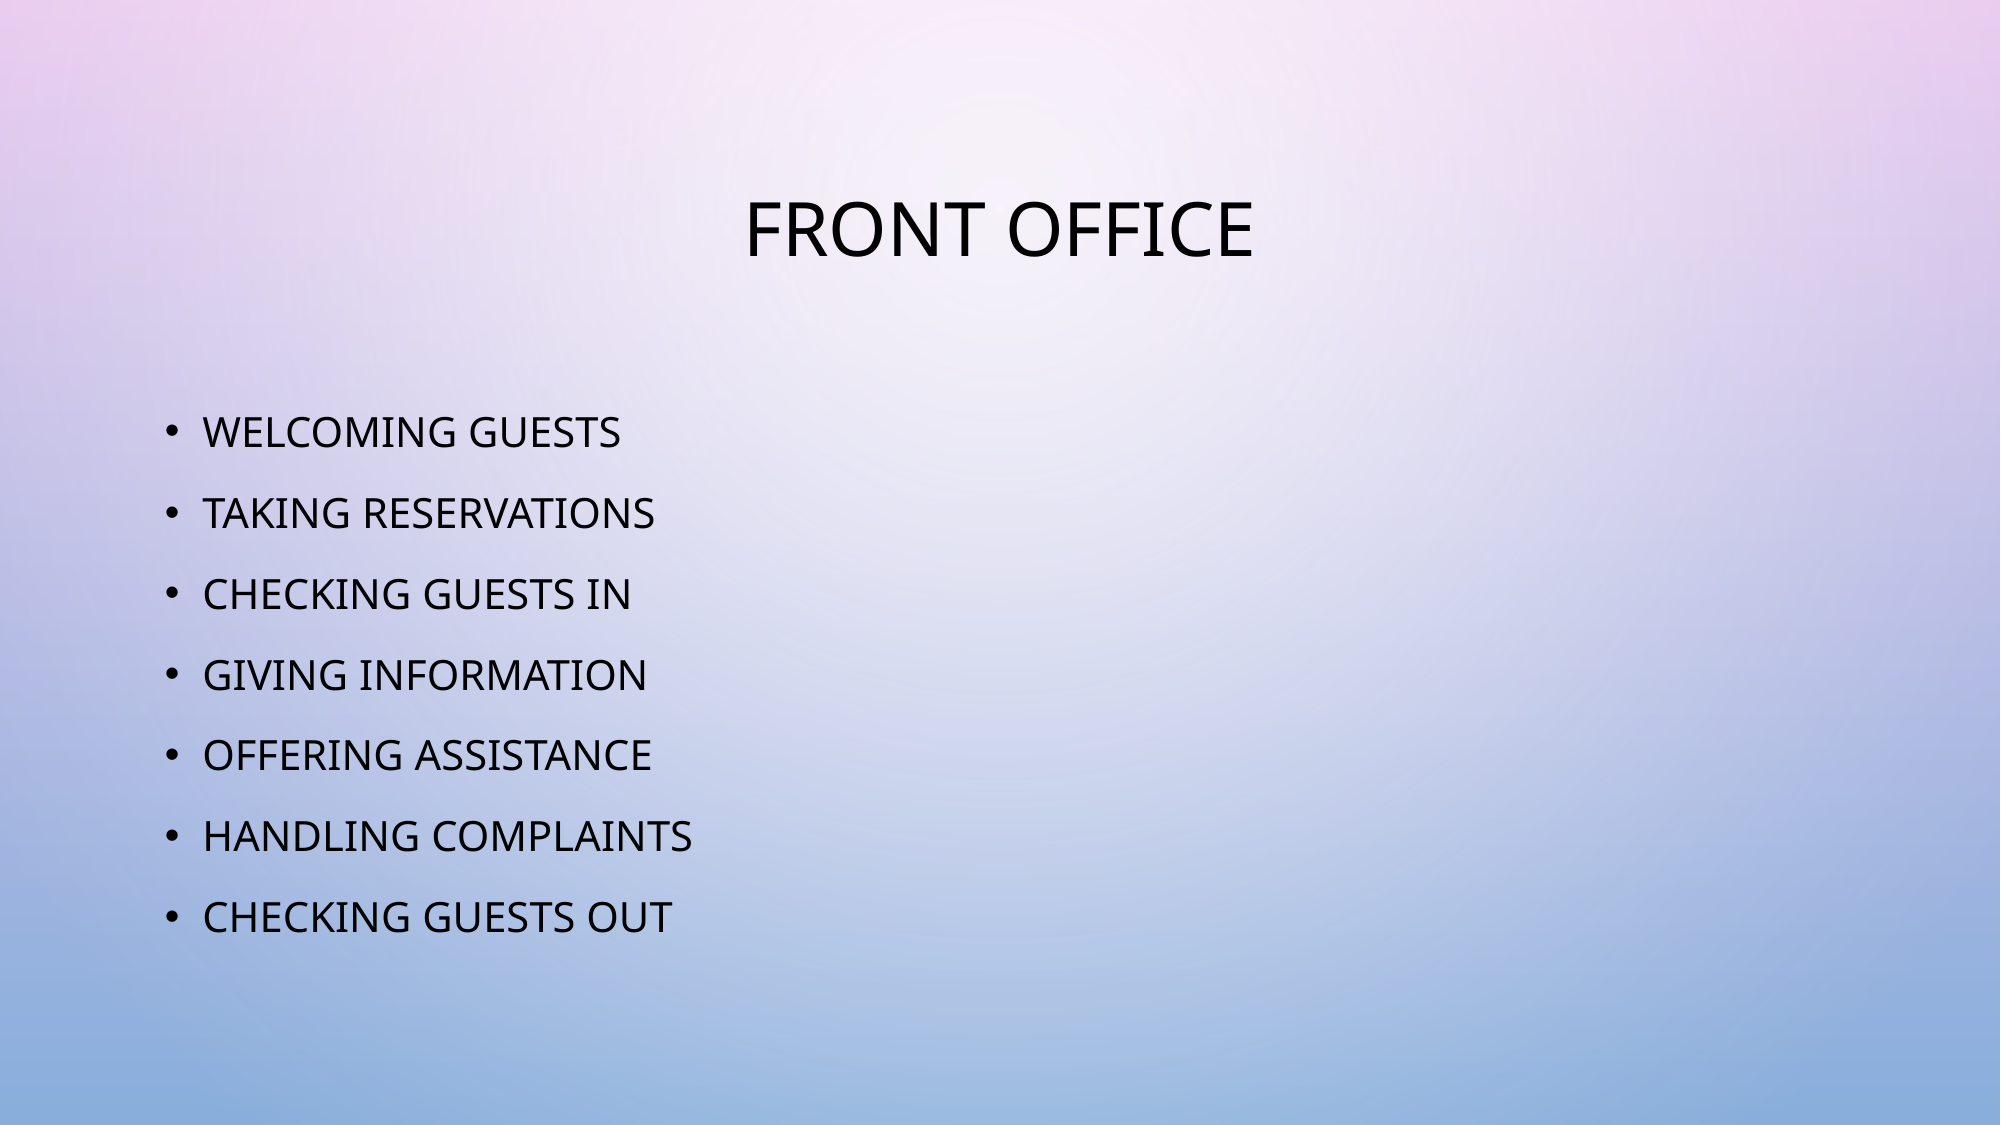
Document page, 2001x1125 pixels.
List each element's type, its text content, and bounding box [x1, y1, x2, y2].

title Front Office [149, 101, 1851, 364]
table_cell [0, 0, 2000, 615]
list Welcoming guests Taking reservations Checking guests in Giving Information Offering Assistance Handling Complaints Checking guests out [149, 388, 1851, 950]
